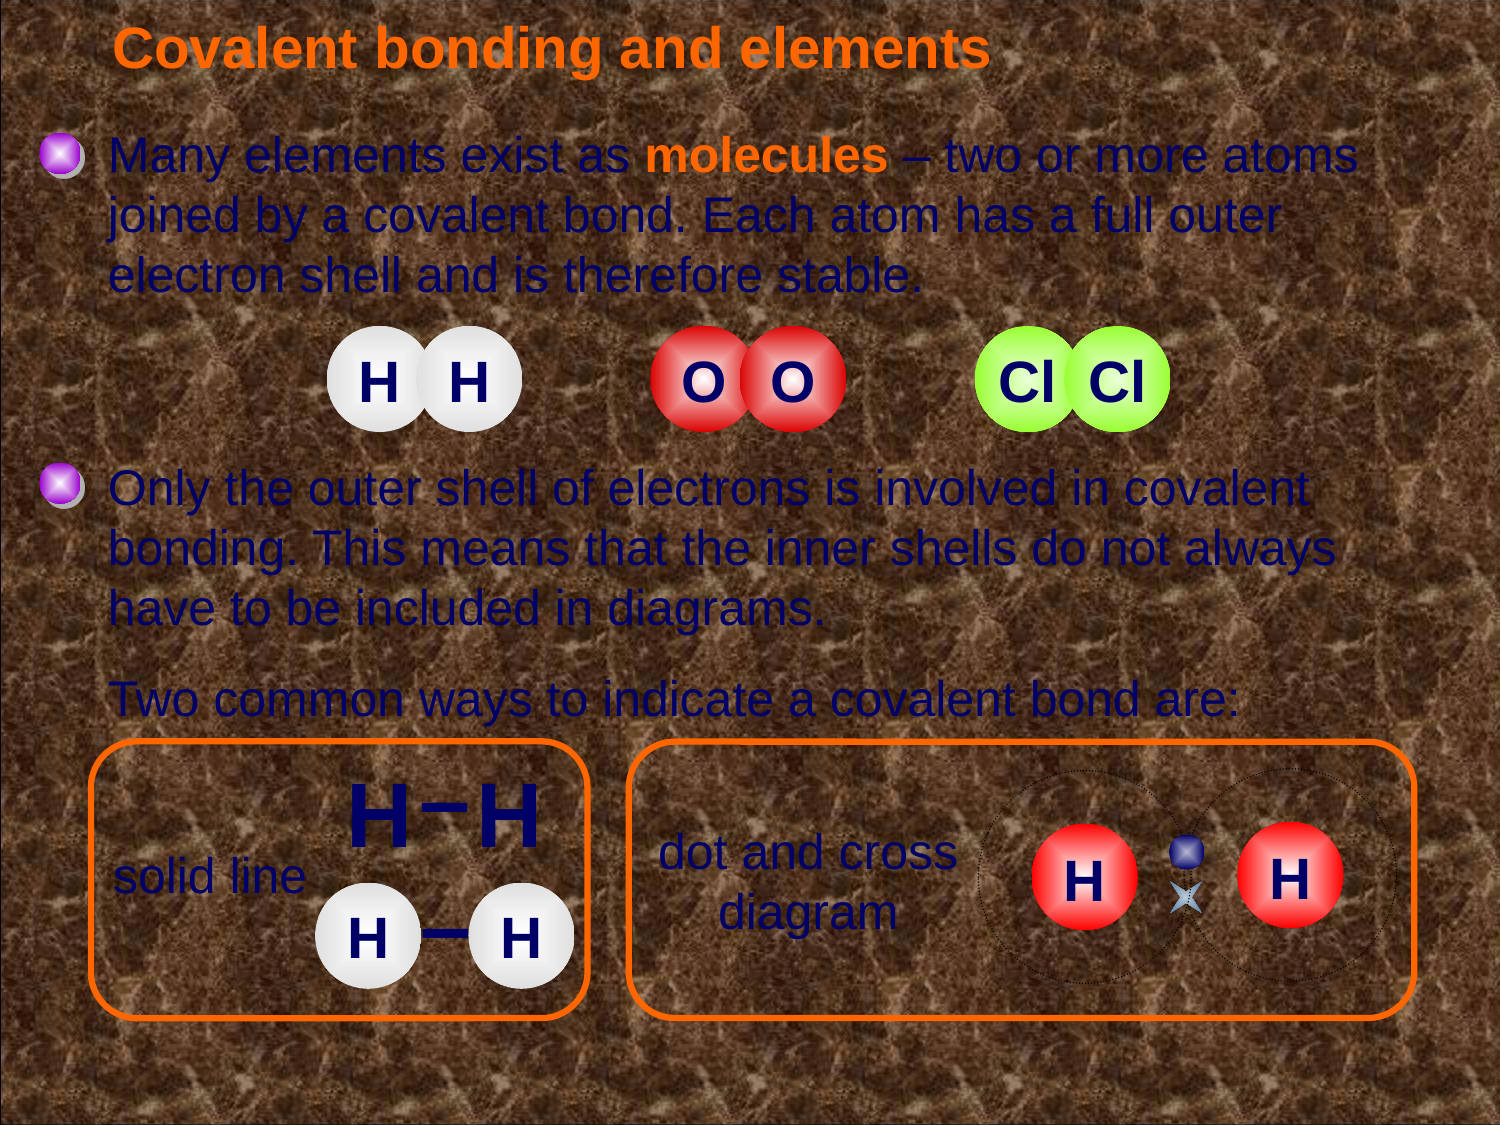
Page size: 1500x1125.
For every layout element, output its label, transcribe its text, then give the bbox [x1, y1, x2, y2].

picture [0, 0, 1500, 1125]
text_box Many elements exist as molecules – two or more atoms joined by a covalent bond. Each atom has a full outer electron shell and is therefore stable. [93, 115, 1447, 310]
text_box Cl [974, 325, 1073, 433]
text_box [39, 447, 1440, 644]
text_box H [326, 325, 424, 432]
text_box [628, 741, 1415, 1019]
text_box [39, 132, 81, 175]
text_box O [650, 325, 748, 432]
text_box O [739, 325, 847, 433]
text_box H [416, 325, 523, 432]
title Covalent bonding and elements [0, 0, 1282, 91]
text_box Two common ways to indicate a covalent bond are: [93, 659, 1459, 734]
text_box Cl [1064, 325, 1171, 433]
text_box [90, 741, 588, 1019]
